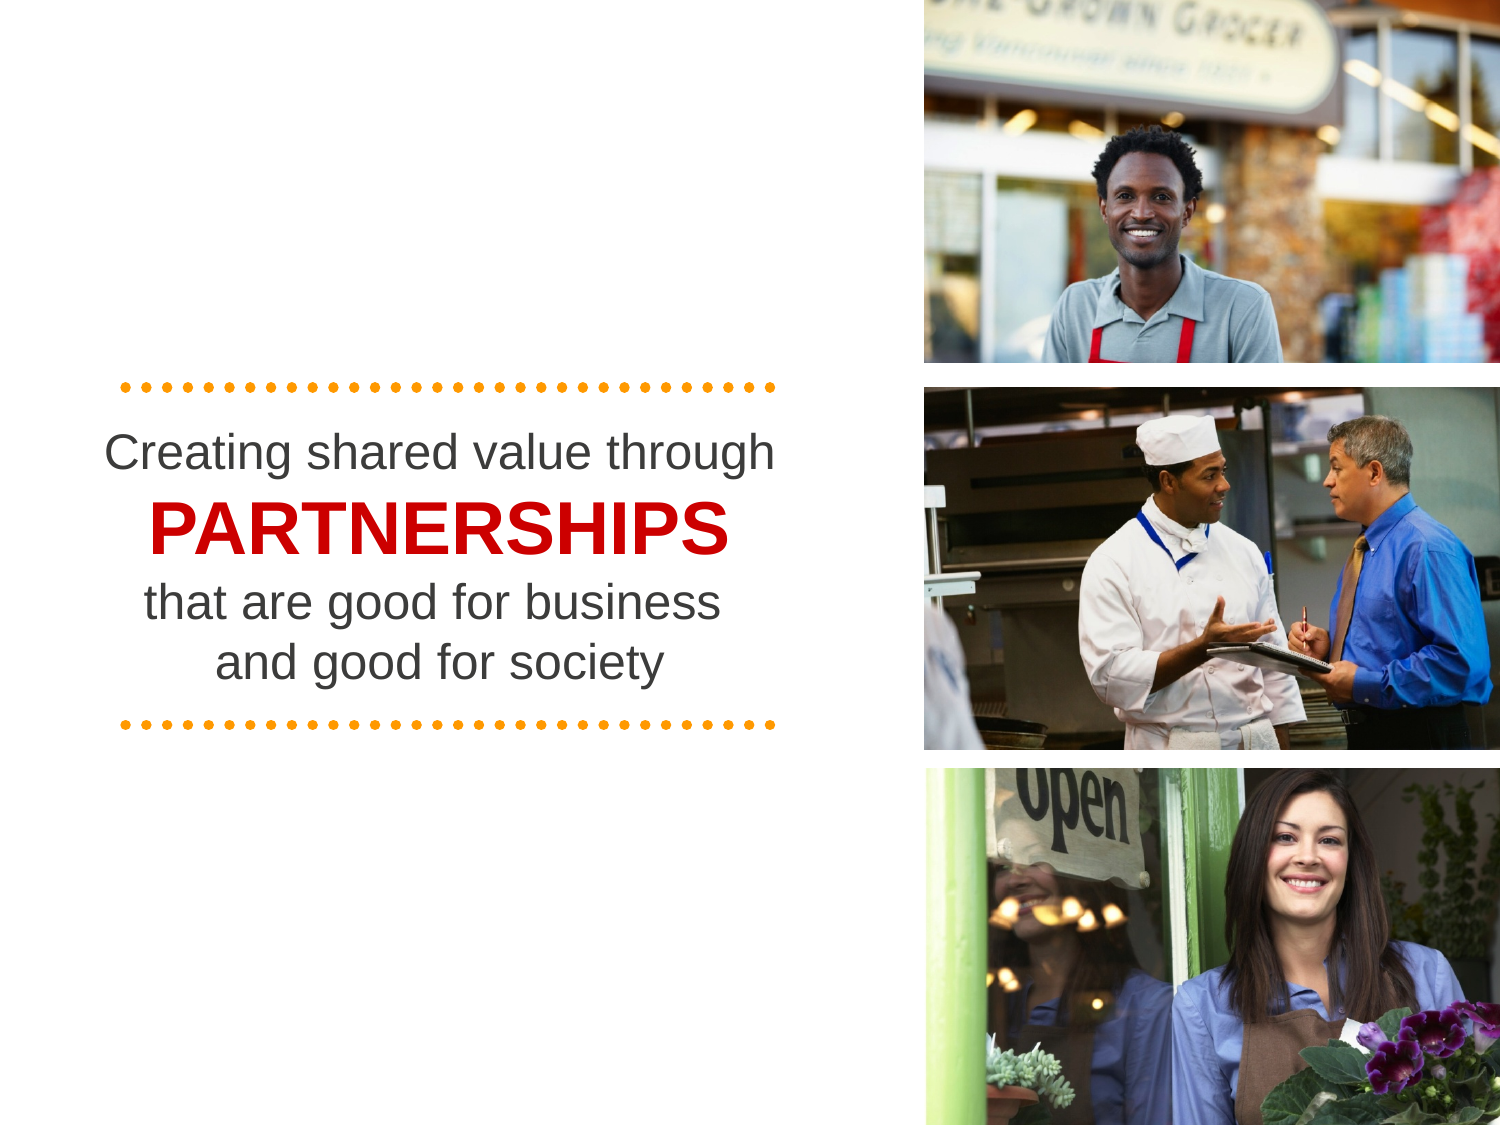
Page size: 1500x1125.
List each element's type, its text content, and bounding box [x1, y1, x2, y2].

picture [924, 0, 1500, 363]
text_box Creating shared value through PARTNERSHIPS that are good for business and good for society [67, 412, 813, 958]
picture [924, 768, 1500, 1125]
picture [924, 387, 1500, 751]
